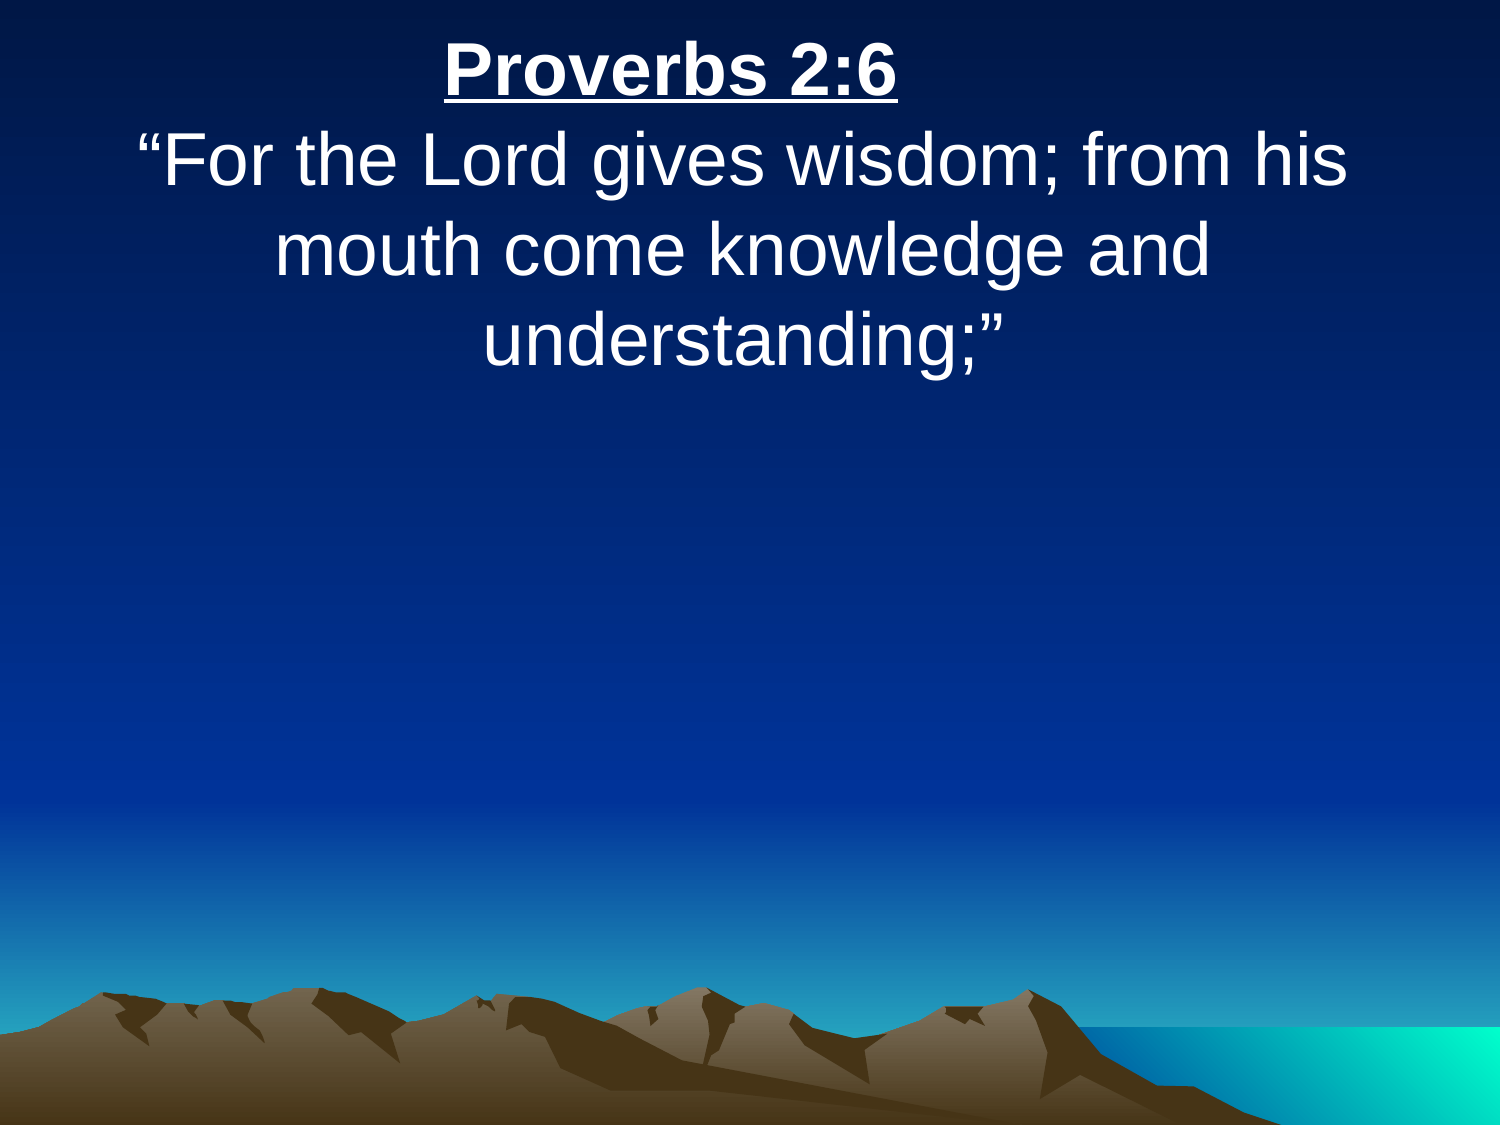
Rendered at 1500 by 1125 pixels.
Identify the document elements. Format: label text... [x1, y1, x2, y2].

text_box Proverbs 2:6 “For the Lord gives wisdom; from his mouth come knowledge and understanding;” [12, 12, 1475, 1023]
